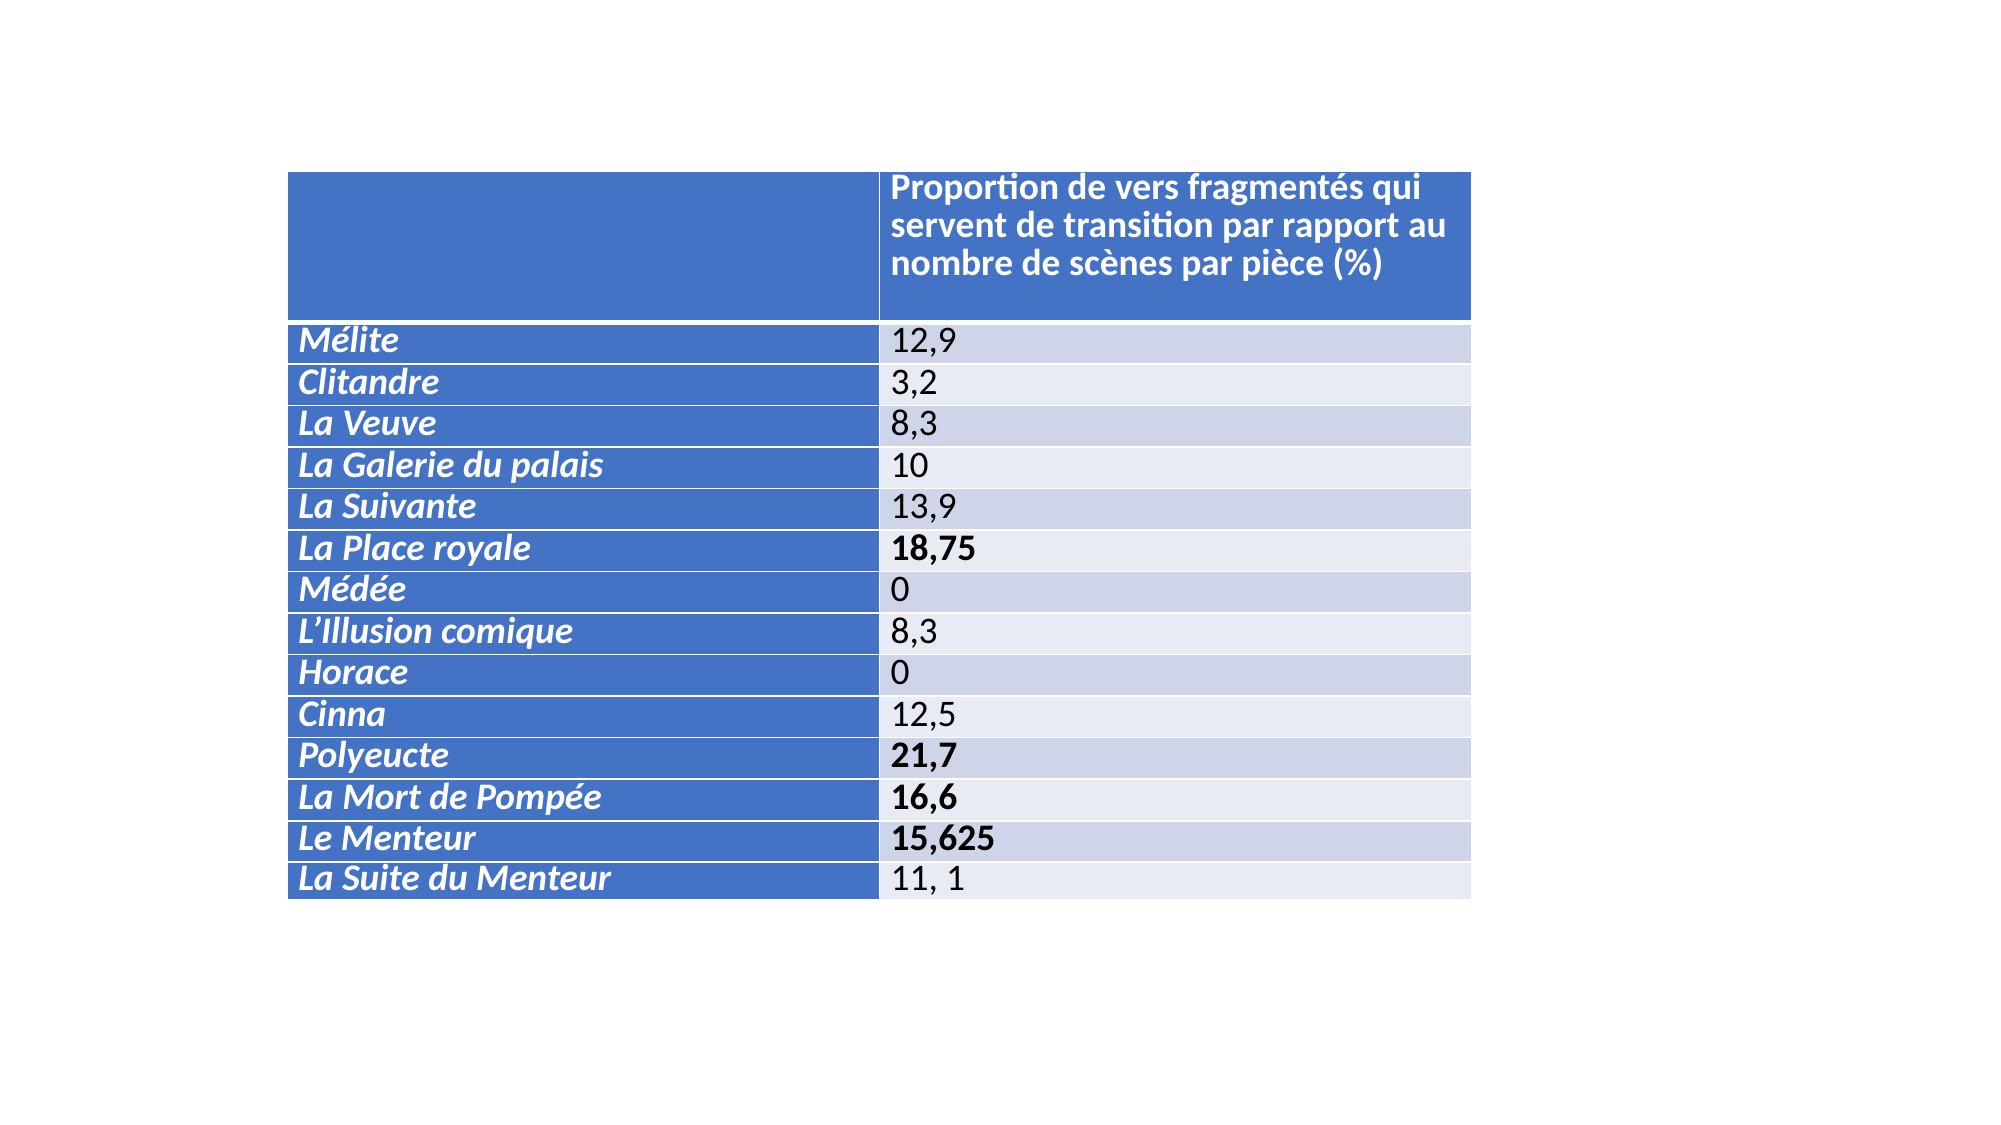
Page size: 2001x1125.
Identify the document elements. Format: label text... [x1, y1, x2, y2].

table_cell 18,75 [880, 531, 1471, 571]
table_cell Horace [288, 655, 879, 695]
table_cell 11, 1 [880, 863, 1471, 899]
table_cell La Galerie du palais [288, 448, 879, 488]
table_cell 15,625 [880, 822, 1471, 861]
table_cell 0 [880, 572, 1471, 612]
table_cell Cinna [288, 697, 879, 737]
table_cell La Suivante [288, 489, 879, 529]
table_cell 0 [880, 655, 1471, 695]
table_cell Médée [288, 572, 879, 612]
table_cell La Veuve [288, 406, 879, 446]
table_cell 16,6 [880, 780, 1471, 820]
table_header Proportion de vers fragmentés qui servent de transition par rapport au nombre de scènes par pièce (%) [880, 172, 1471, 320]
table_cell 21,7 [880, 738, 1471, 778]
table_cell 12,5 [880, 697, 1471, 737]
table_cell La Mort de Pompée [288, 780, 879, 820]
table_cell L’Illusion comique [288, 614, 879, 654]
table_cell 10 [880, 448, 1471, 488]
table_cell 12,9 [880, 325, 1471, 363]
table_cell Polyeucte [288, 738, 879, 778]
table_cell La Suite du Menteur [288, 863, 879, 899]
table_header [288, 172, 879, 320]
table_cell 13,9 [880, 489, 1471, 529]
table_cell Mélite [288, 325, 879, 363]
table_cell 8,3 [880, 406, 1471, 446]
table_cell 3,2 [880, 365, 1471, 405]
table_cell La Place royale [288, 531, 879, 571]
table_cell Clitandre [288, 365, 879, 405]
table_cell 8,3 [880, 614, 1471, 654]
table_cell Le Menteur [288, 822, 879, 861]
